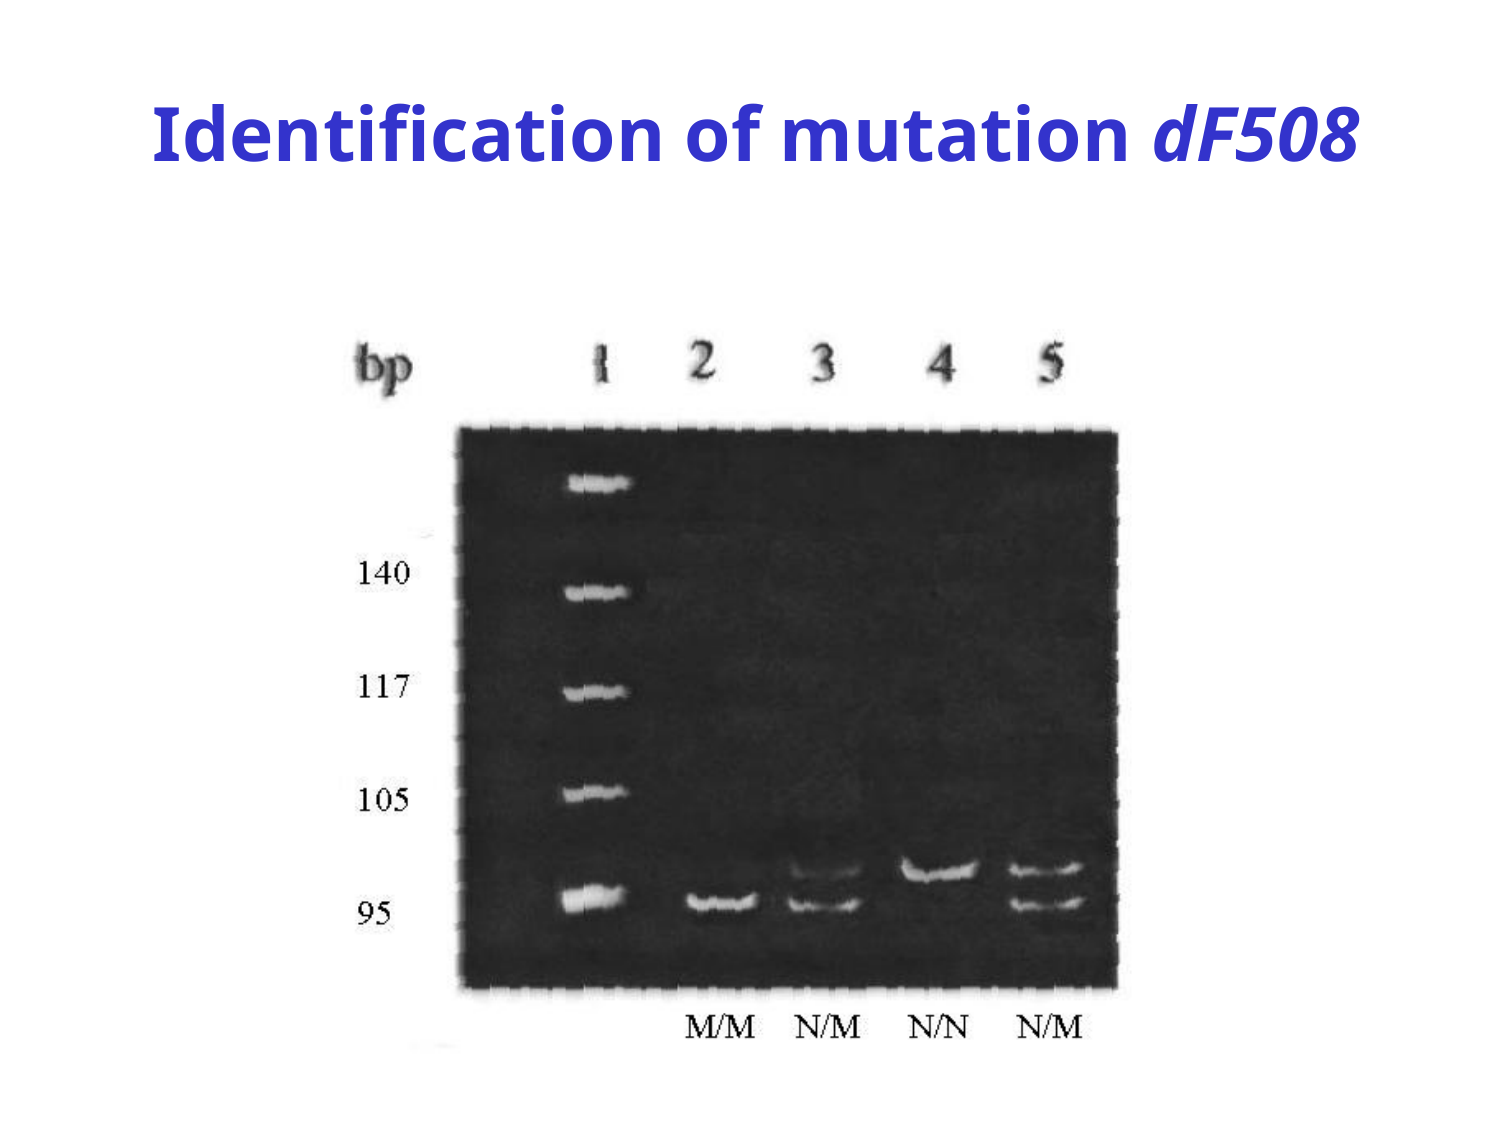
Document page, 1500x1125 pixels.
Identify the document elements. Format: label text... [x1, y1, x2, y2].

picture [237, 274, 1288, 1097]
text_box Identification of mutation dF508 [74, 37, 1438, 225]
